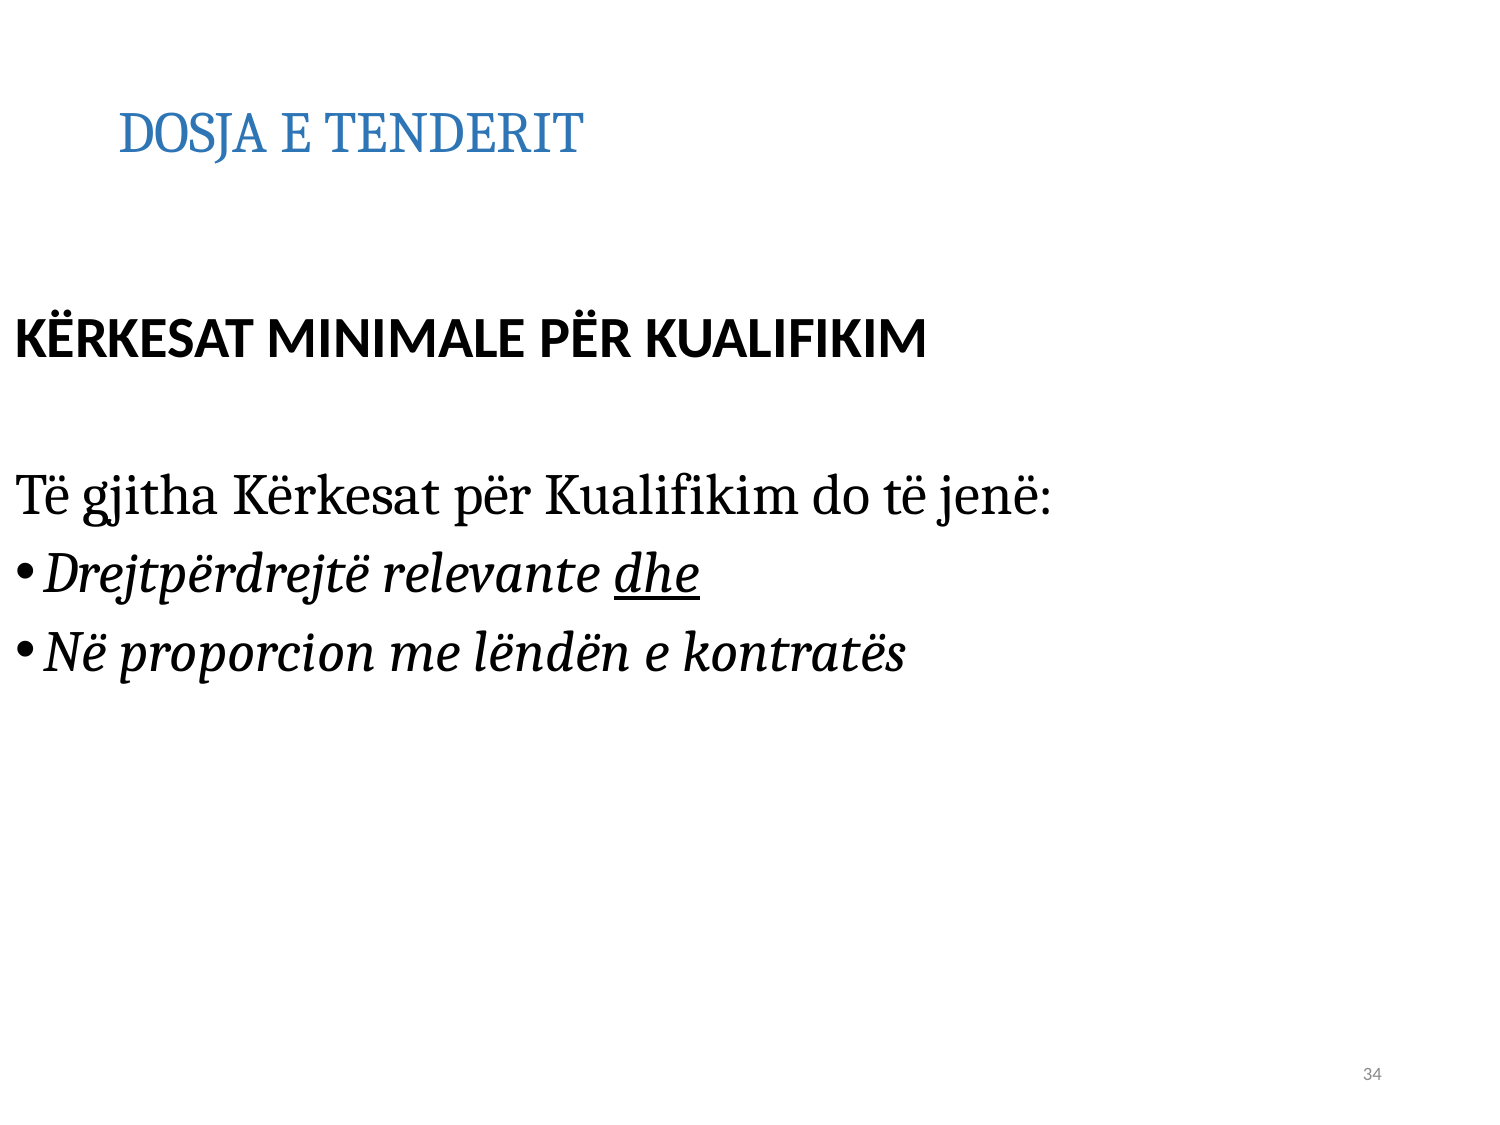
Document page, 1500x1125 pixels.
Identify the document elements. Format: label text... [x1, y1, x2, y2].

slide_number 34 [1059, 1042, 1397, 1103]
title DOSJA E TENDERIT [103, 59, 1397, 278]
list KËRKESAT MINIMALE PËR KUALIFIKIM Të gjitha Kërkesat për Kualifikim do të jenë: Drejtpërdrejtë relevante dhe Në proporcion me lëndën e kontratës [0, 299, 1500, 1014]
